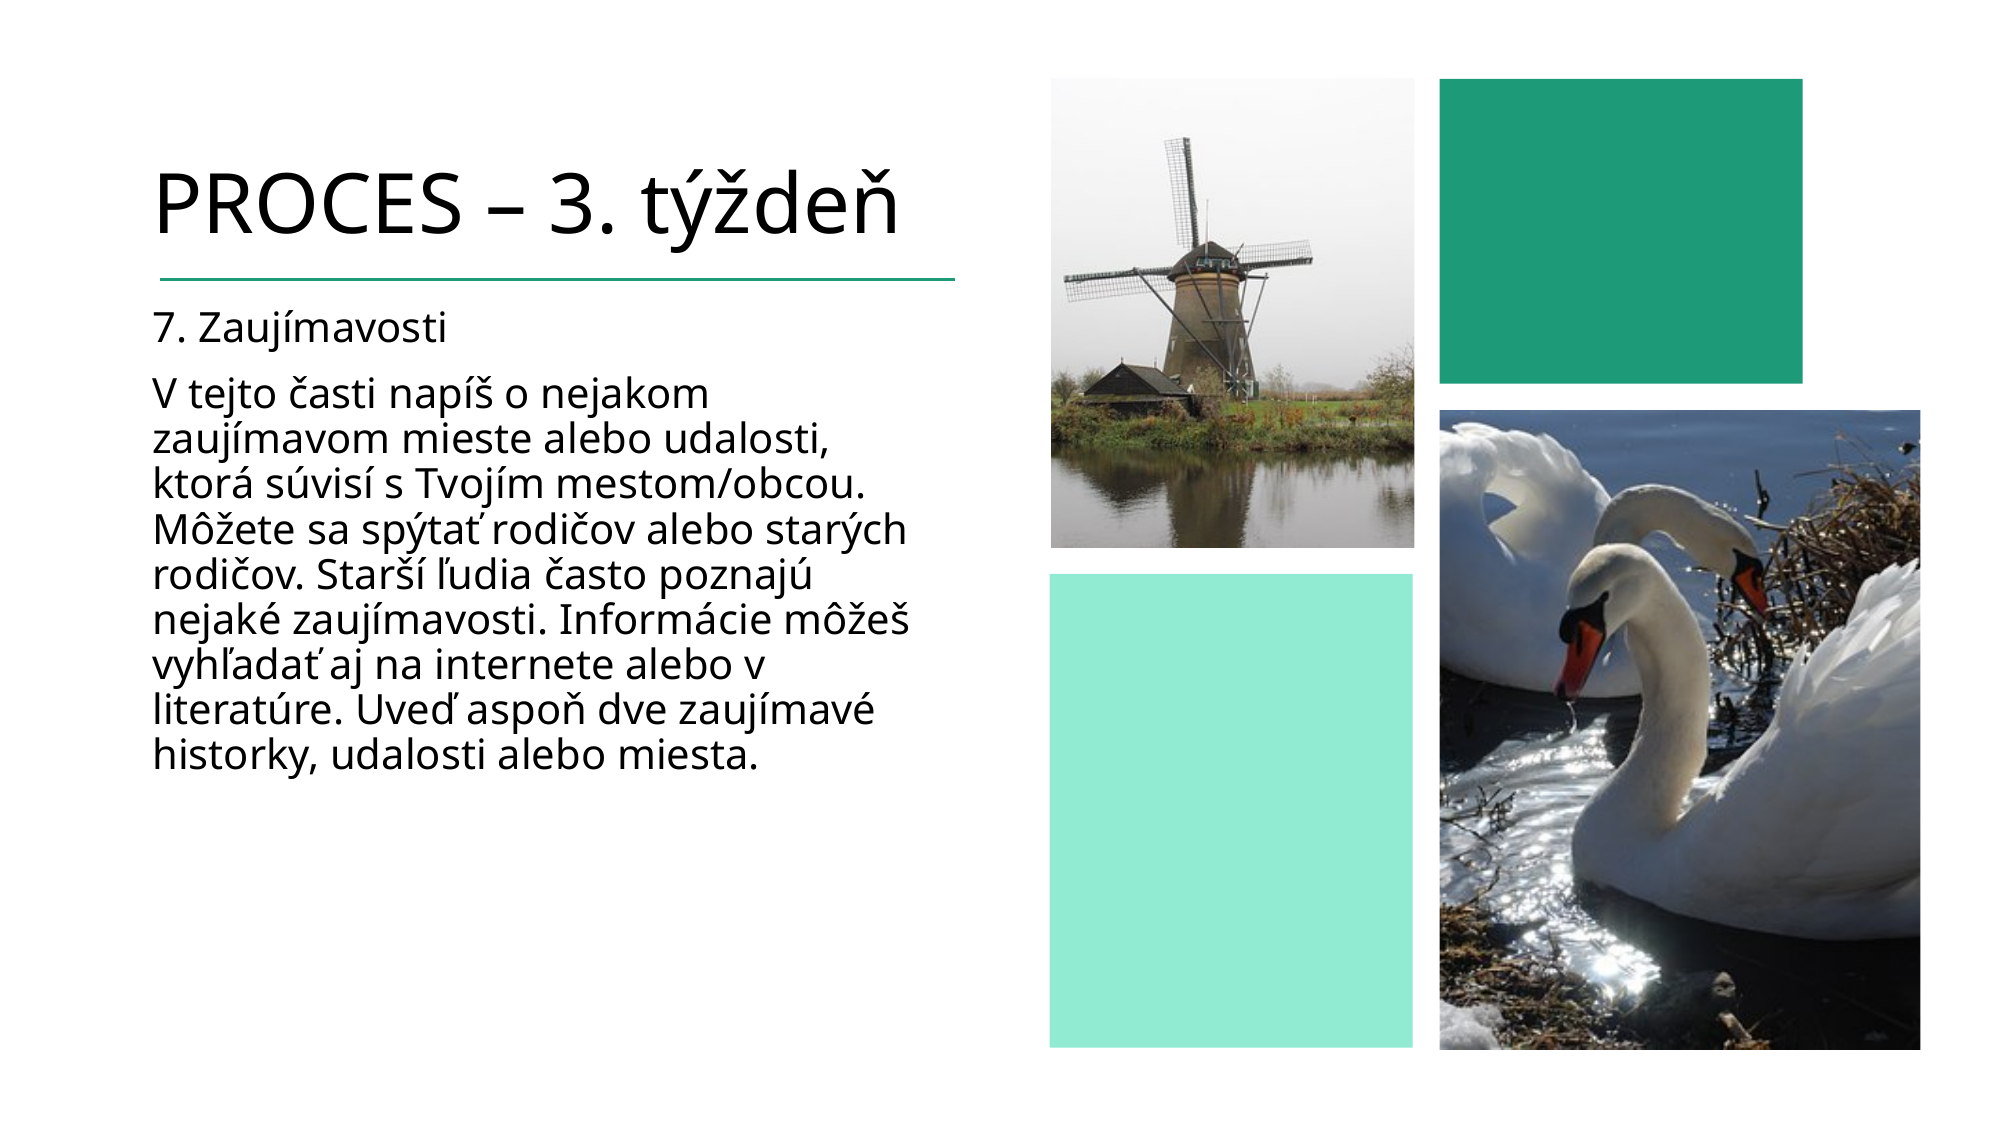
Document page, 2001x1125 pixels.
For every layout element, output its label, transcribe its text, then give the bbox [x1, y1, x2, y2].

picture [1051, 78, 1415, 548]
picture [1439, 410, 1921, 1050]
text_box [1439, 78, 1804, 385]
list 7. Zaujímavosti V tejto časti napíš o nejakom zaujímavom mieste alebo udalosti, ktorá súvisí s Tvojím mestom/obcou. Môžete sa spýtať rodičov alebo starých rodičov. Starší ľudia často poznajú nejaké zaujímavosti. Informácie môžeš vyhľadať aj na internete alebo v literatúre. Uveď aspoň dve zaujímavé historky, udalosti alebo miesta. [137, 299, 955, 1014]
text_box [1049, 573, 1414, 1049]
title PROCES – 3. týždeň [137, 59, 955, 259]
